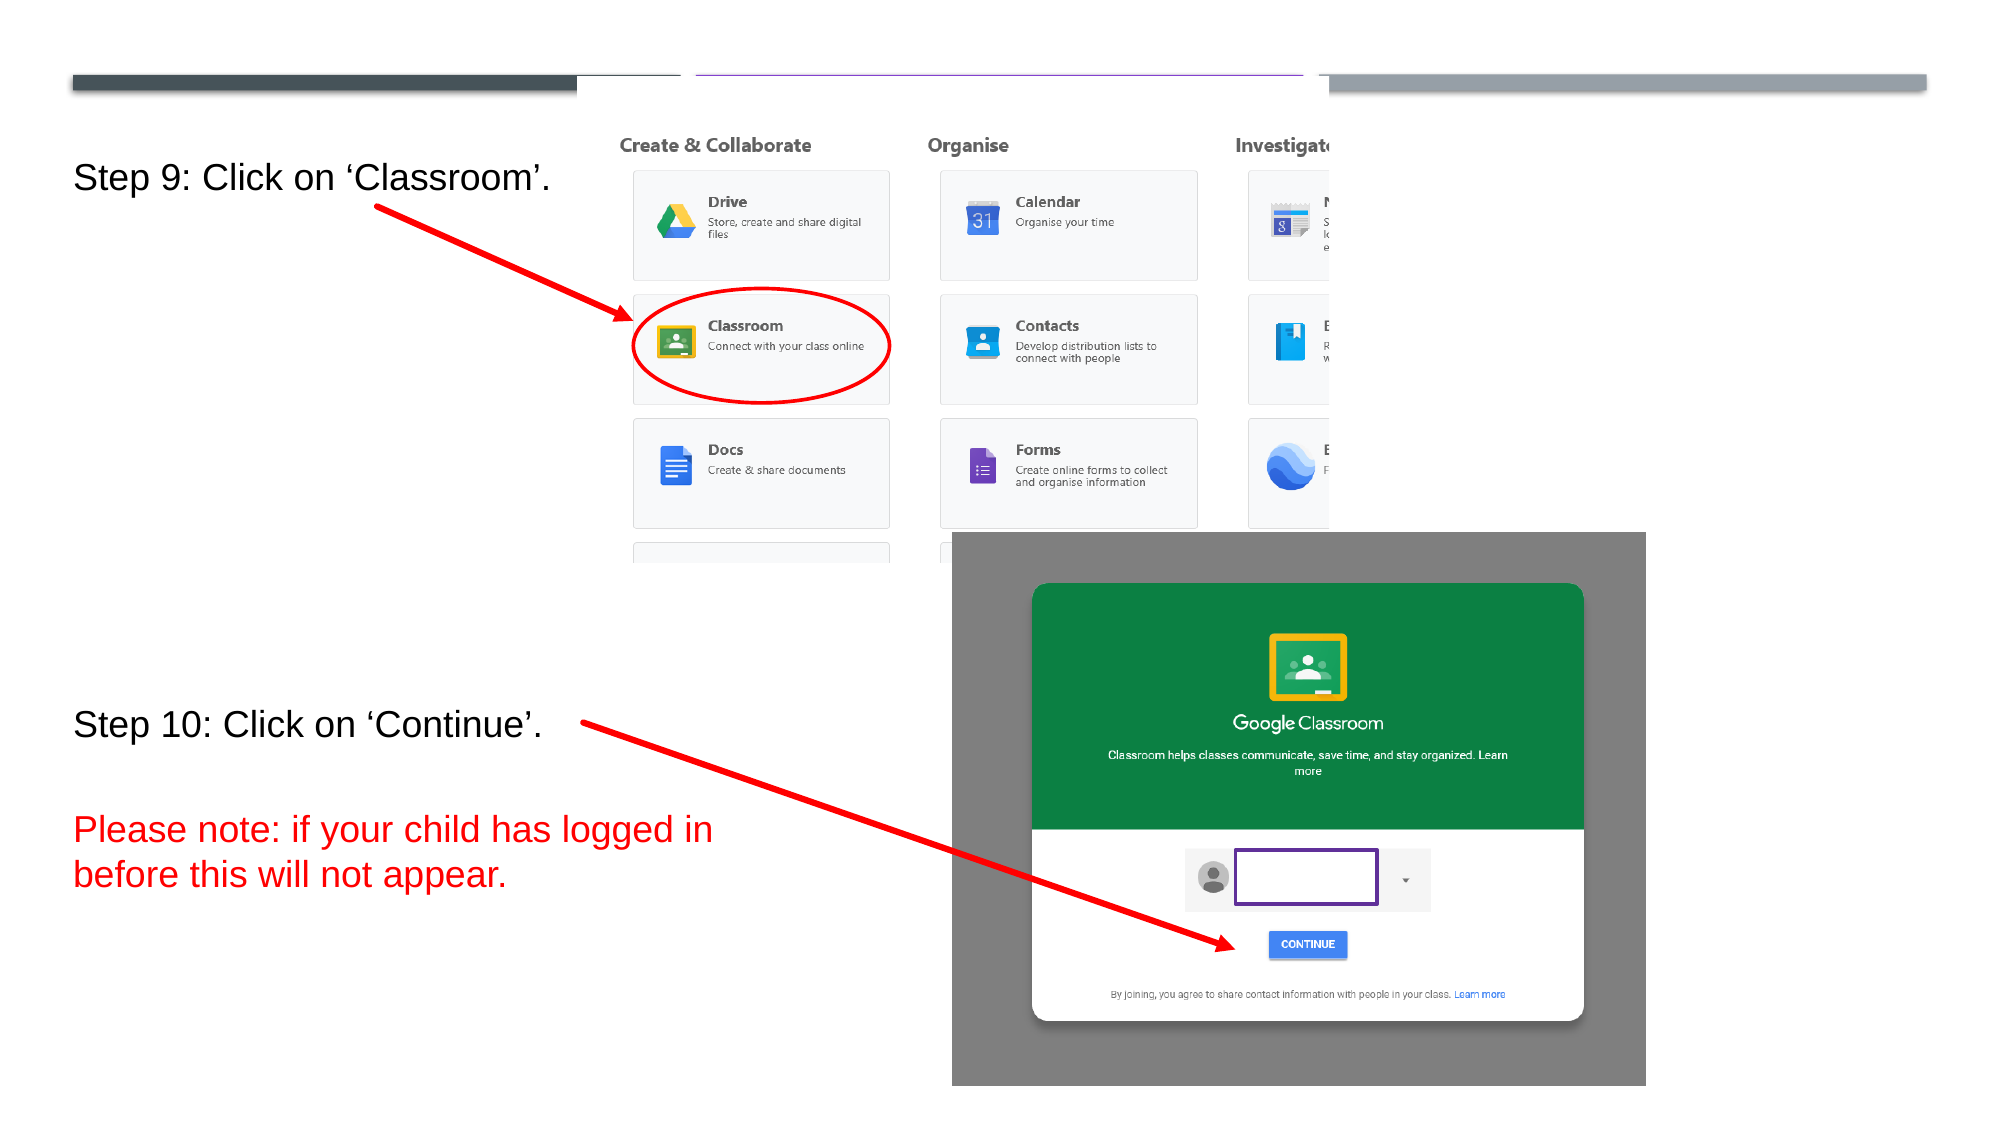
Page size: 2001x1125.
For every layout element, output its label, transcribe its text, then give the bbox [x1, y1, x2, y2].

text_box Step 9: Click on ‘Classroom’. [58, 145, 570, 206]
text_box Step 10: Click on ‘Continue’. [58, 692, 596, 752]
picture [576, 76, 1647, 1086]
text_box Please note: if your child has logged in before this will not appear. [58, 798, 576, 903]
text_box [582, 722, 1236, 950]
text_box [376, 205, 634, 322]
